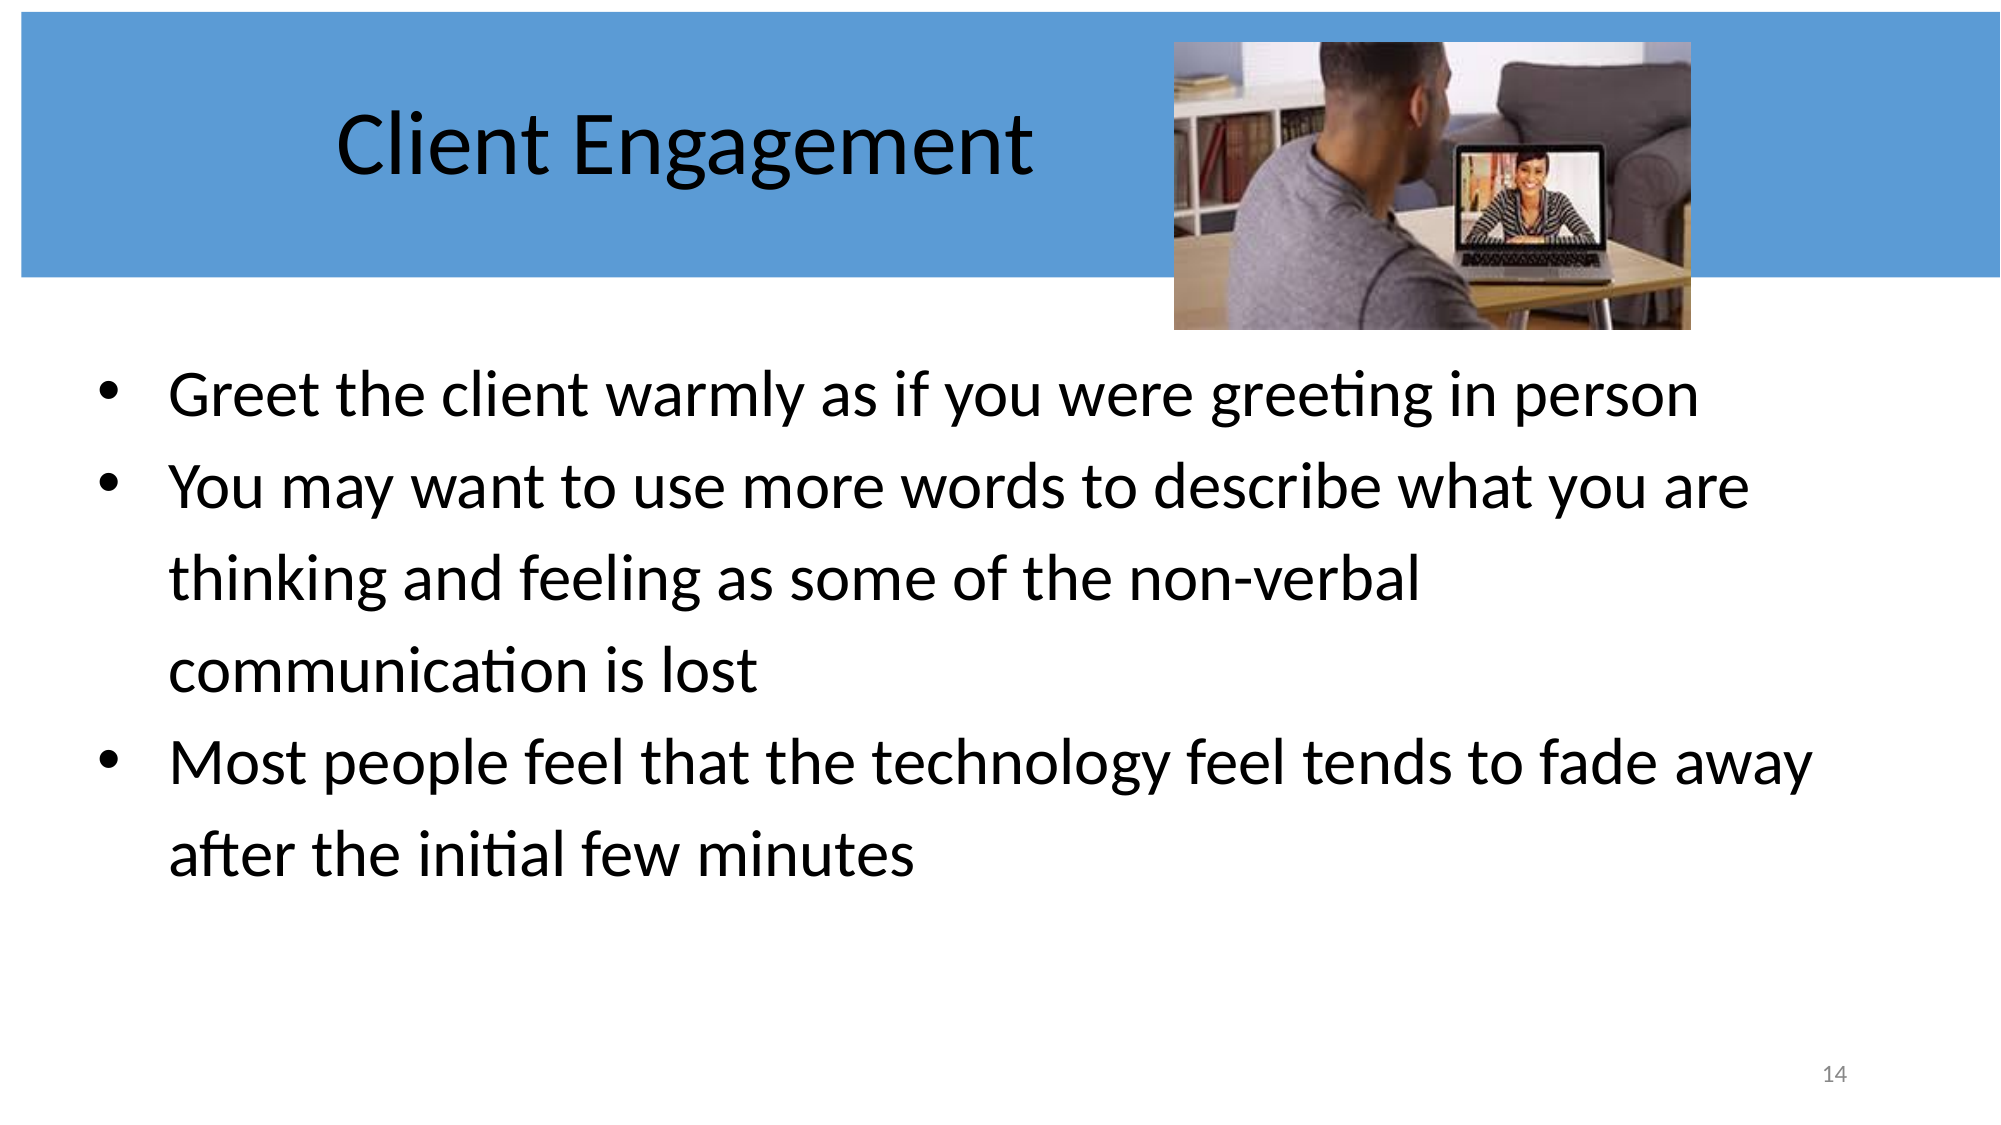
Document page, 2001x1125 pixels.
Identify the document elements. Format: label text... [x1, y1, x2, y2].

slide_number ‹#› [1412, 1042, 1863, 1103]
list Greet the client warmly as if you were greeting in person You may want to use more words to describe what you are thinking and feeling as some of the non-verbal communication is lost Most people feel that the technology feel tends to fade away after the initial few minutes [78, 330, 1863, 1007]
title Client Engagement [21, 11, 2000, 278]
picture [1173, 42, 1691, 331]
